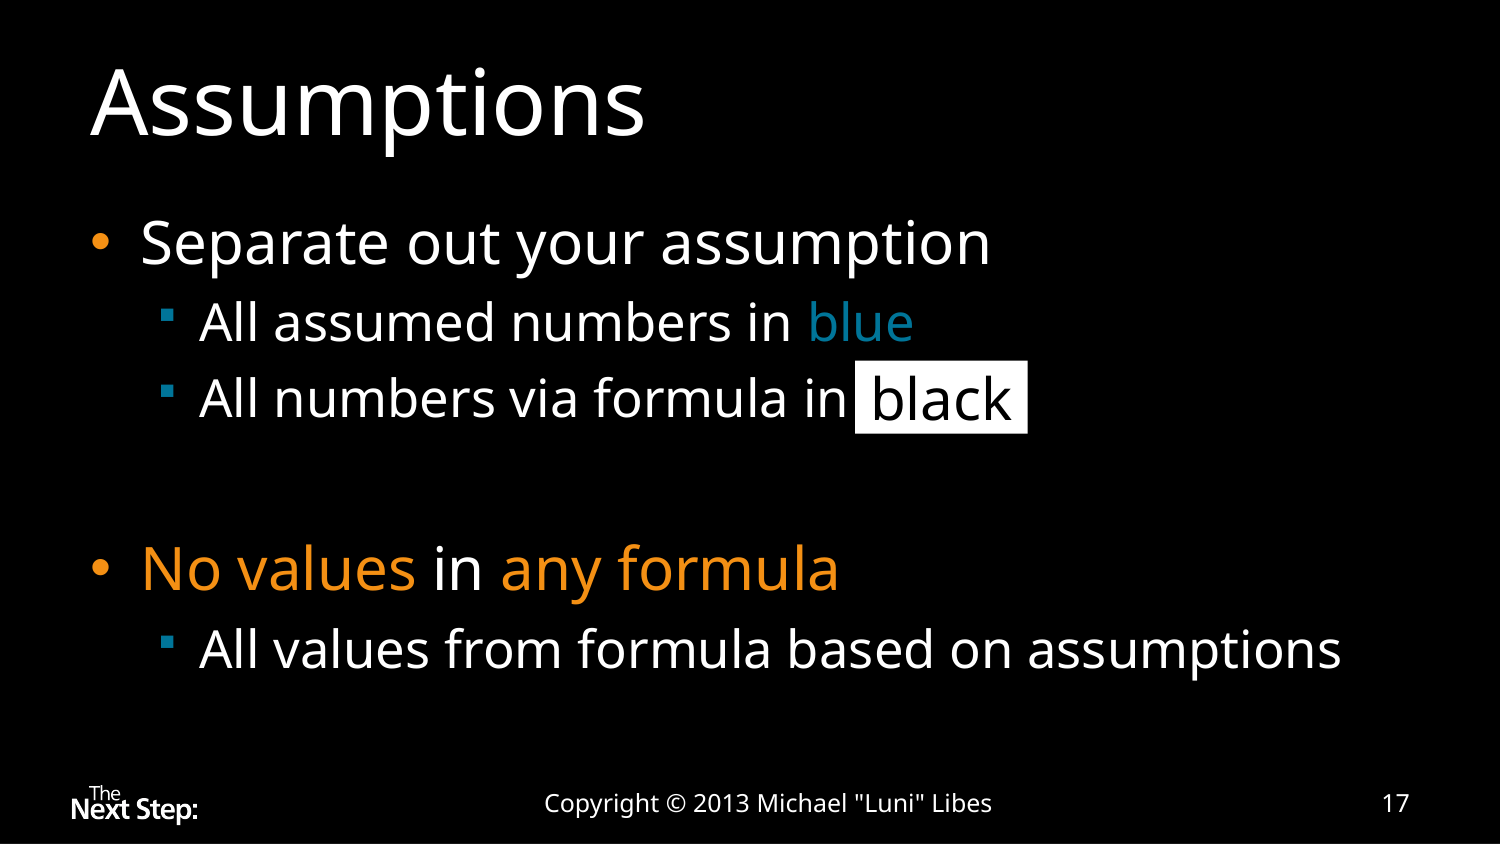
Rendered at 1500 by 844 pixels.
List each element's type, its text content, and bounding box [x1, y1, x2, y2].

list Separate out your assumption All assumed numbers in blue All numbers via formula in black No values in any formula All values from formula based on assumptions [75, 196, 1425, 754]
title Assumptions [75, 28, 1425, 169]
text_box black [855, 360, 1028, 434]
slide_number 17 [1074, 782, 1425, 827]
picture [62, 781, 204, 832]
footer Copyright © 2013 Michael "Luni" Libes [487, 782, 1050, 827]
